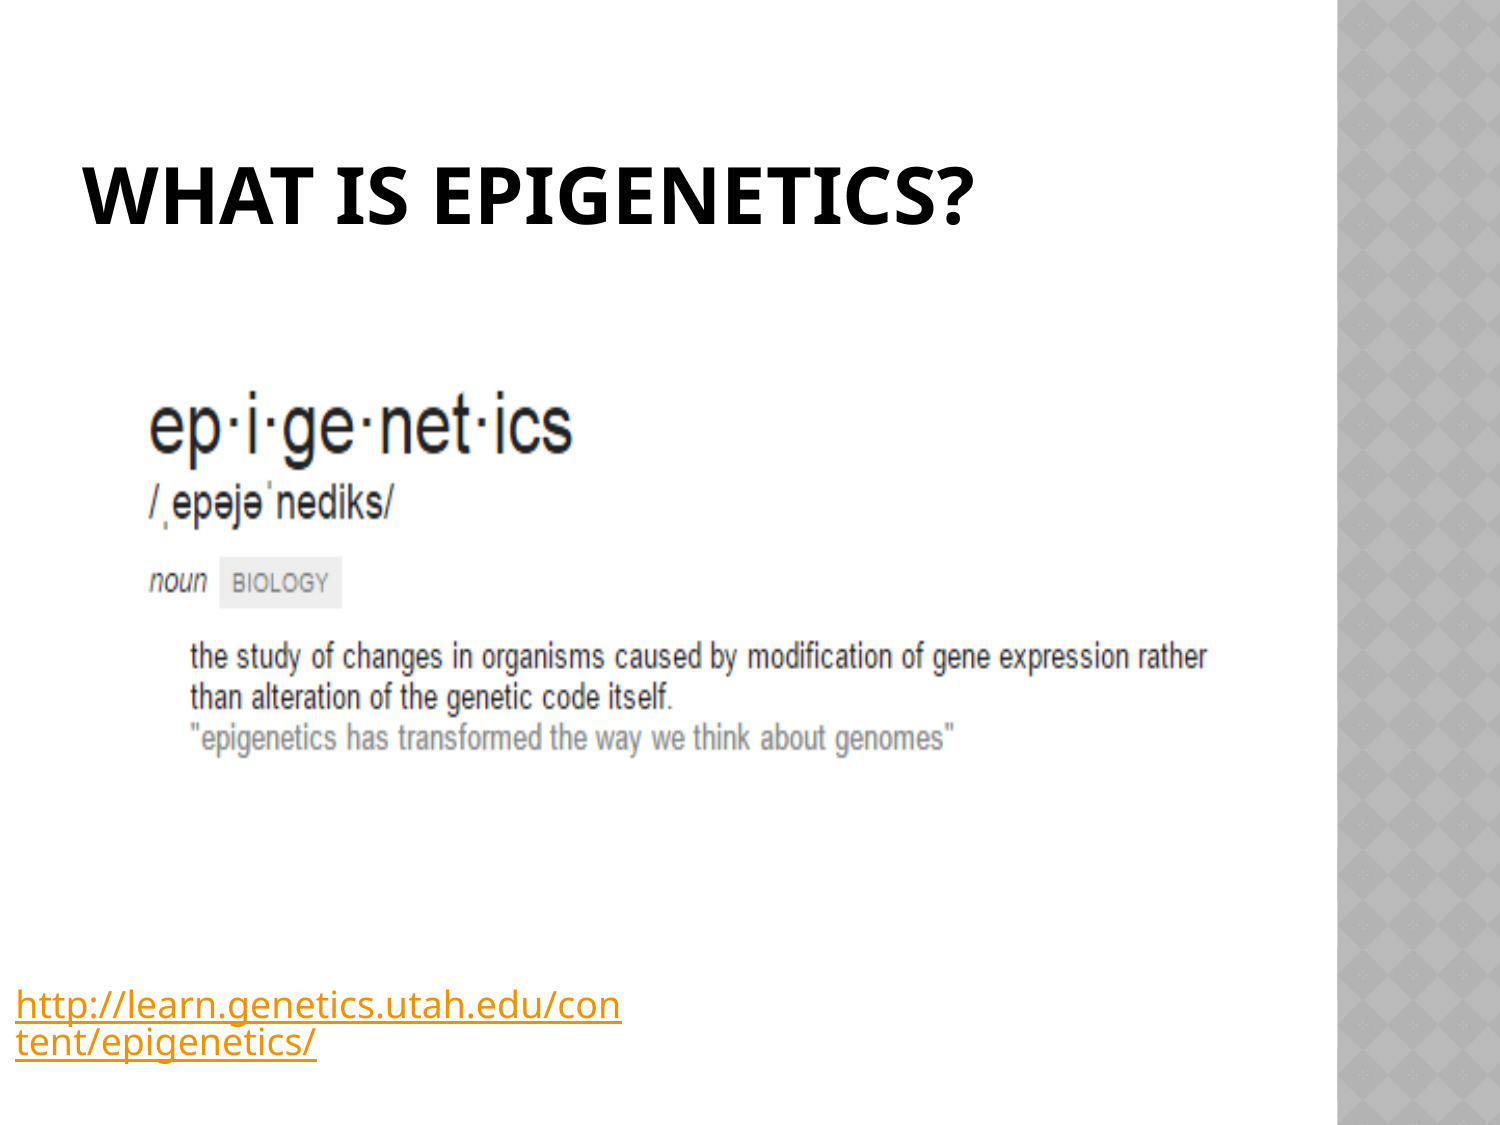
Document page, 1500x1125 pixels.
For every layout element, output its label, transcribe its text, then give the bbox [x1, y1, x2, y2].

title What is epigenetics? [75, 52, 1263, 240]
text_box http://learn.genetics.utah.edu/content/epigenetics/ [0, 973, 639, 1085]
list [111, 324, 1238, 813]
